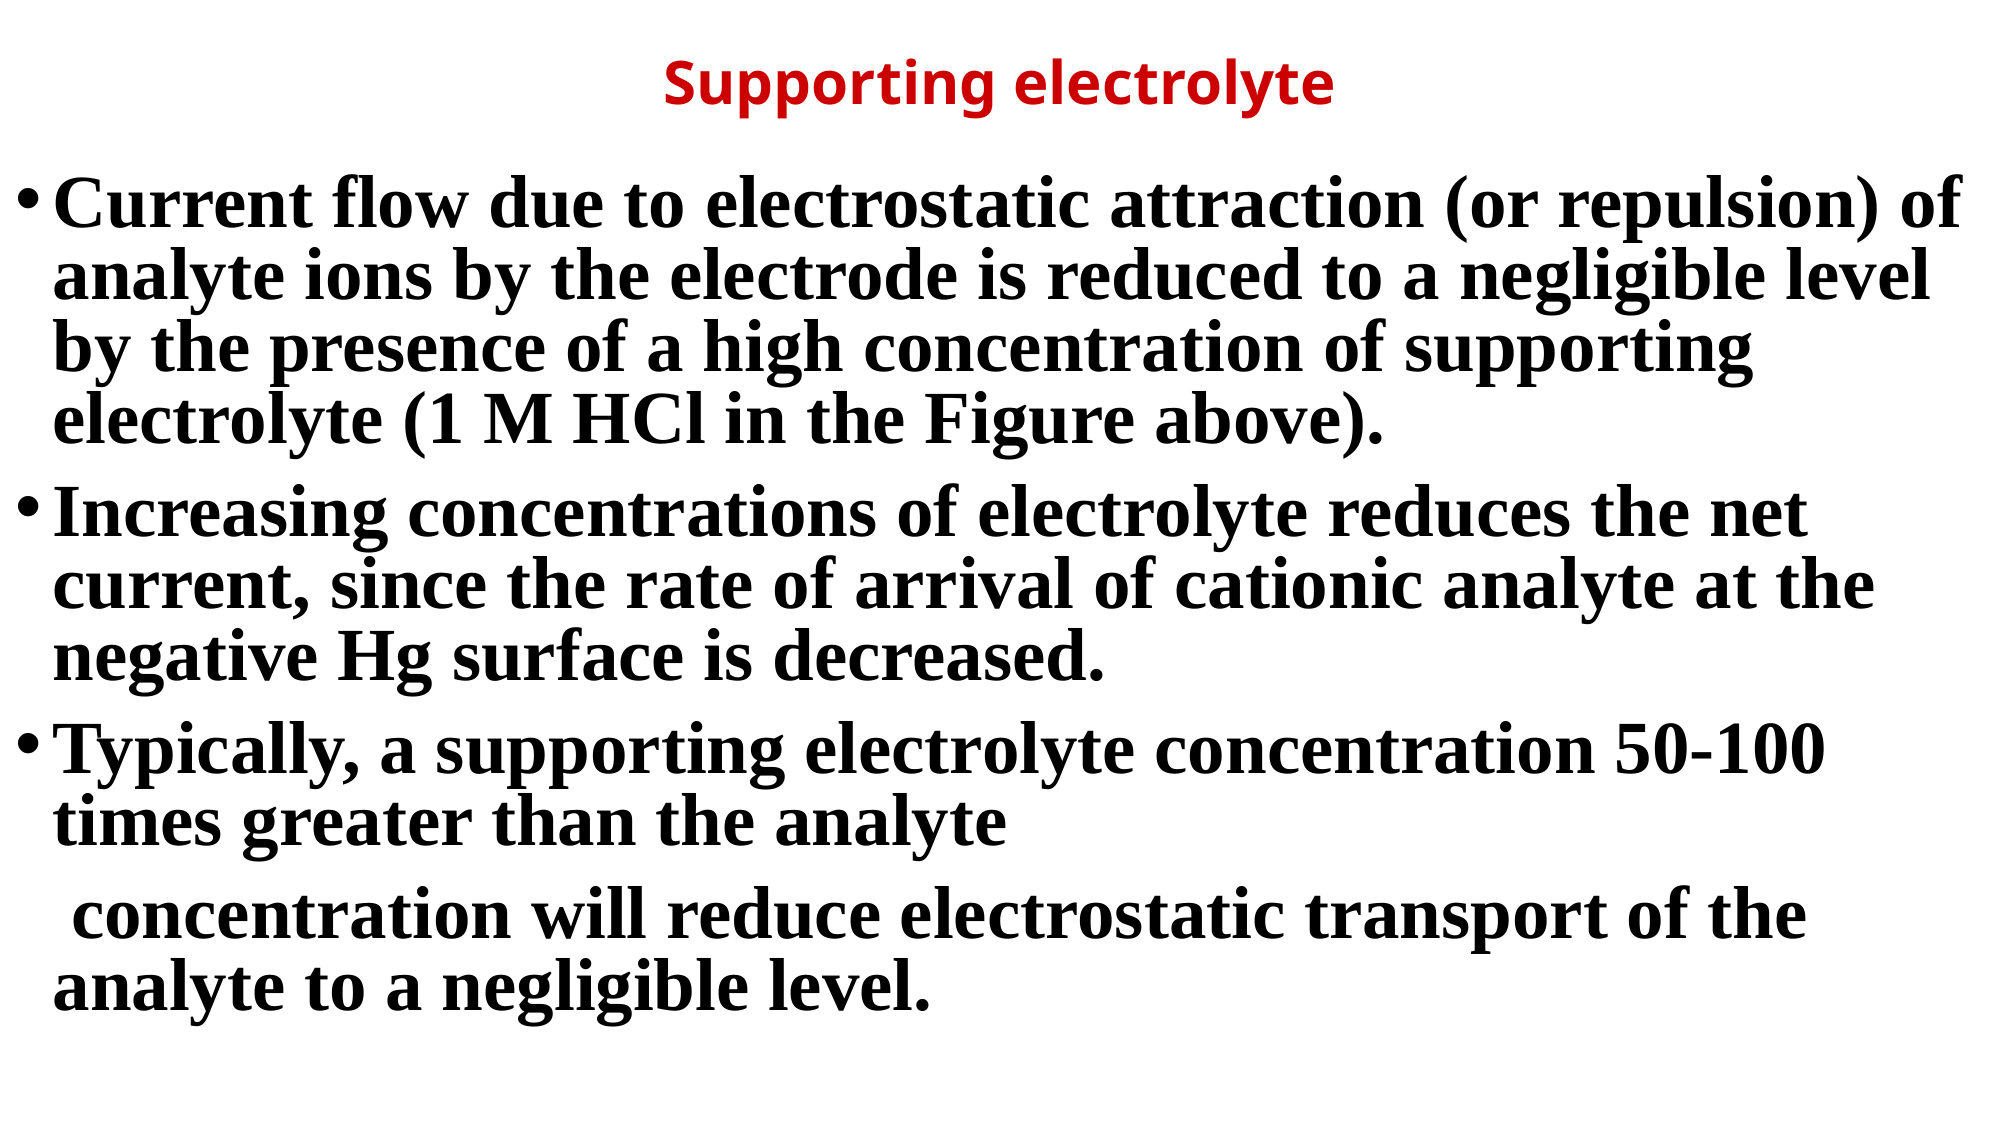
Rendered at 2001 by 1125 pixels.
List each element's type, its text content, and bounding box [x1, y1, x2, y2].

title Supporting electrolyte [0, 45, 2000, 125]
list Current flow due to electrostatic attraction (or repulsion) of analyte ions by the electrode is reduced to a negligible level by the presence of a high concentration of supporting electrolyte (1 M HCl in the Figure above). Increasing concentrations of electrolyte reduces the net current, since the rate of arrival of cationic analyte at the negative Hg surface is decreased. Typically, a supporting electrolyte concentration 50‑100 times greater than the analyte concentration will reduce electrostatic transport of the analyte to a negligible level. [0, 162, 2000, 1005]
